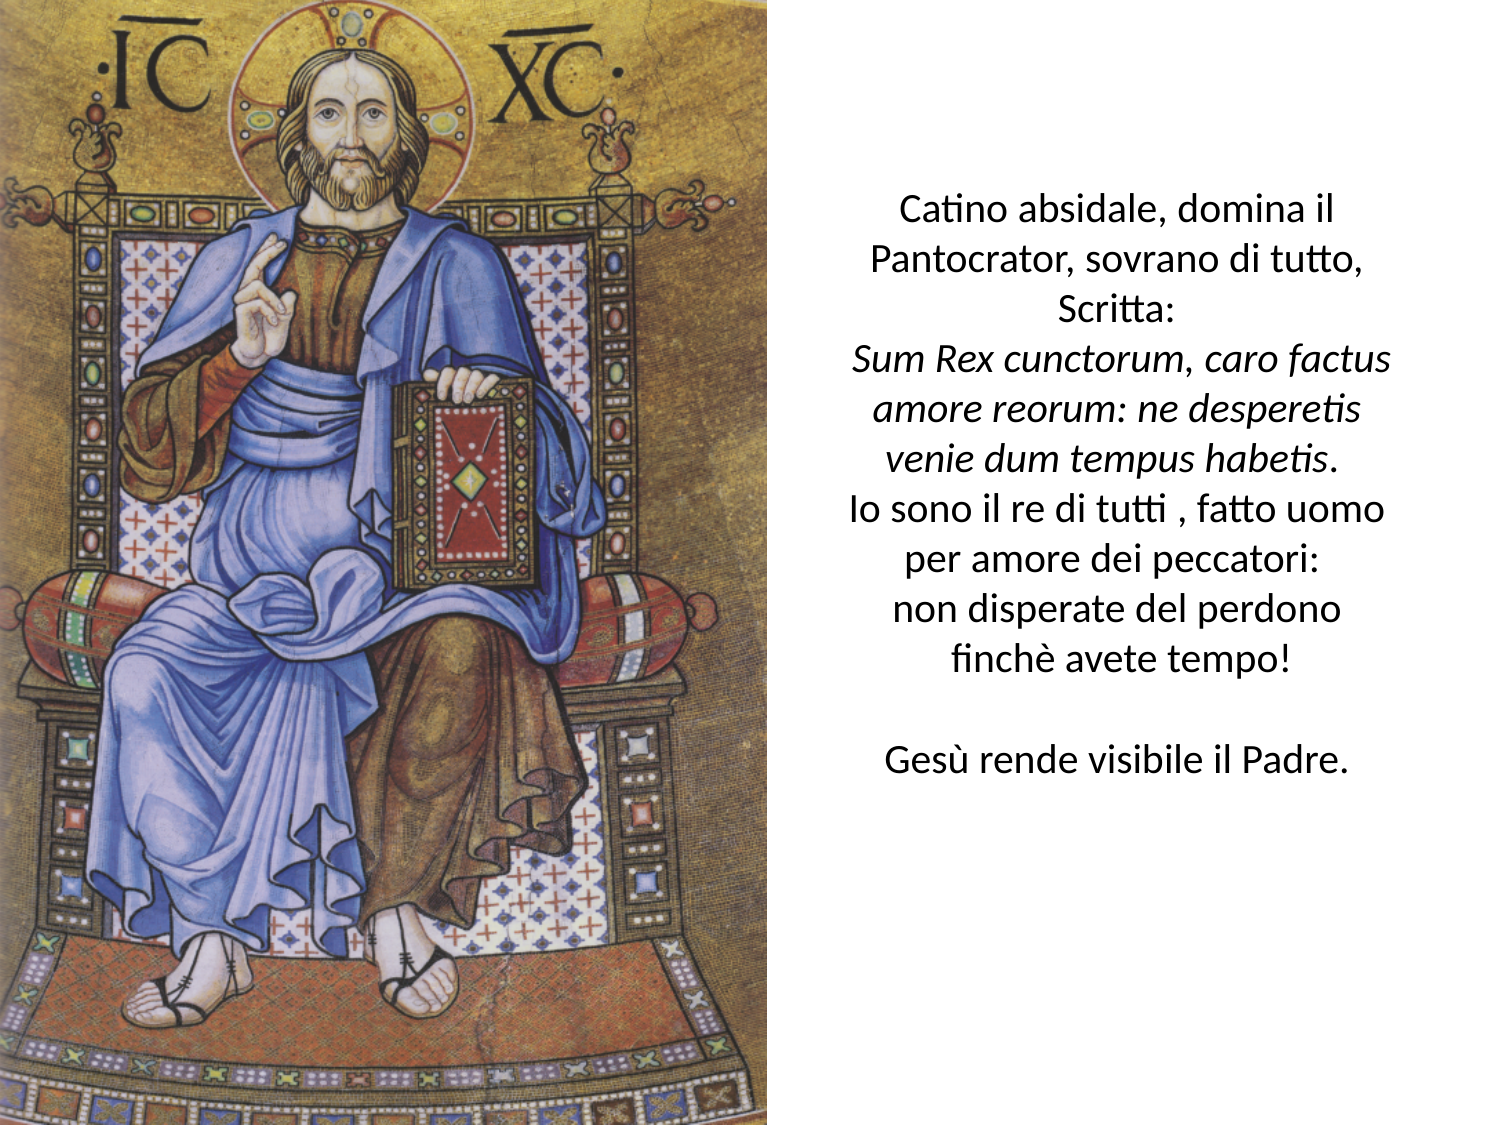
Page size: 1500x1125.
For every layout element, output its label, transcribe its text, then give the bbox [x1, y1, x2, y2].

title Catino absidale, domina il Pantocrator, sovrano di tutto, Scritta: Sum Rex cunctorum, caro factus amore reorum: ne desperetis venie dum tempus habetis. Io sono il re di tutti , fatto uomo per amore dei peccatori: non disperate del perdono finchè avete tempo! Gesù rende visibile il Padre. [809, 45, 1425, 917]
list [0, 0, 767, 1125]
